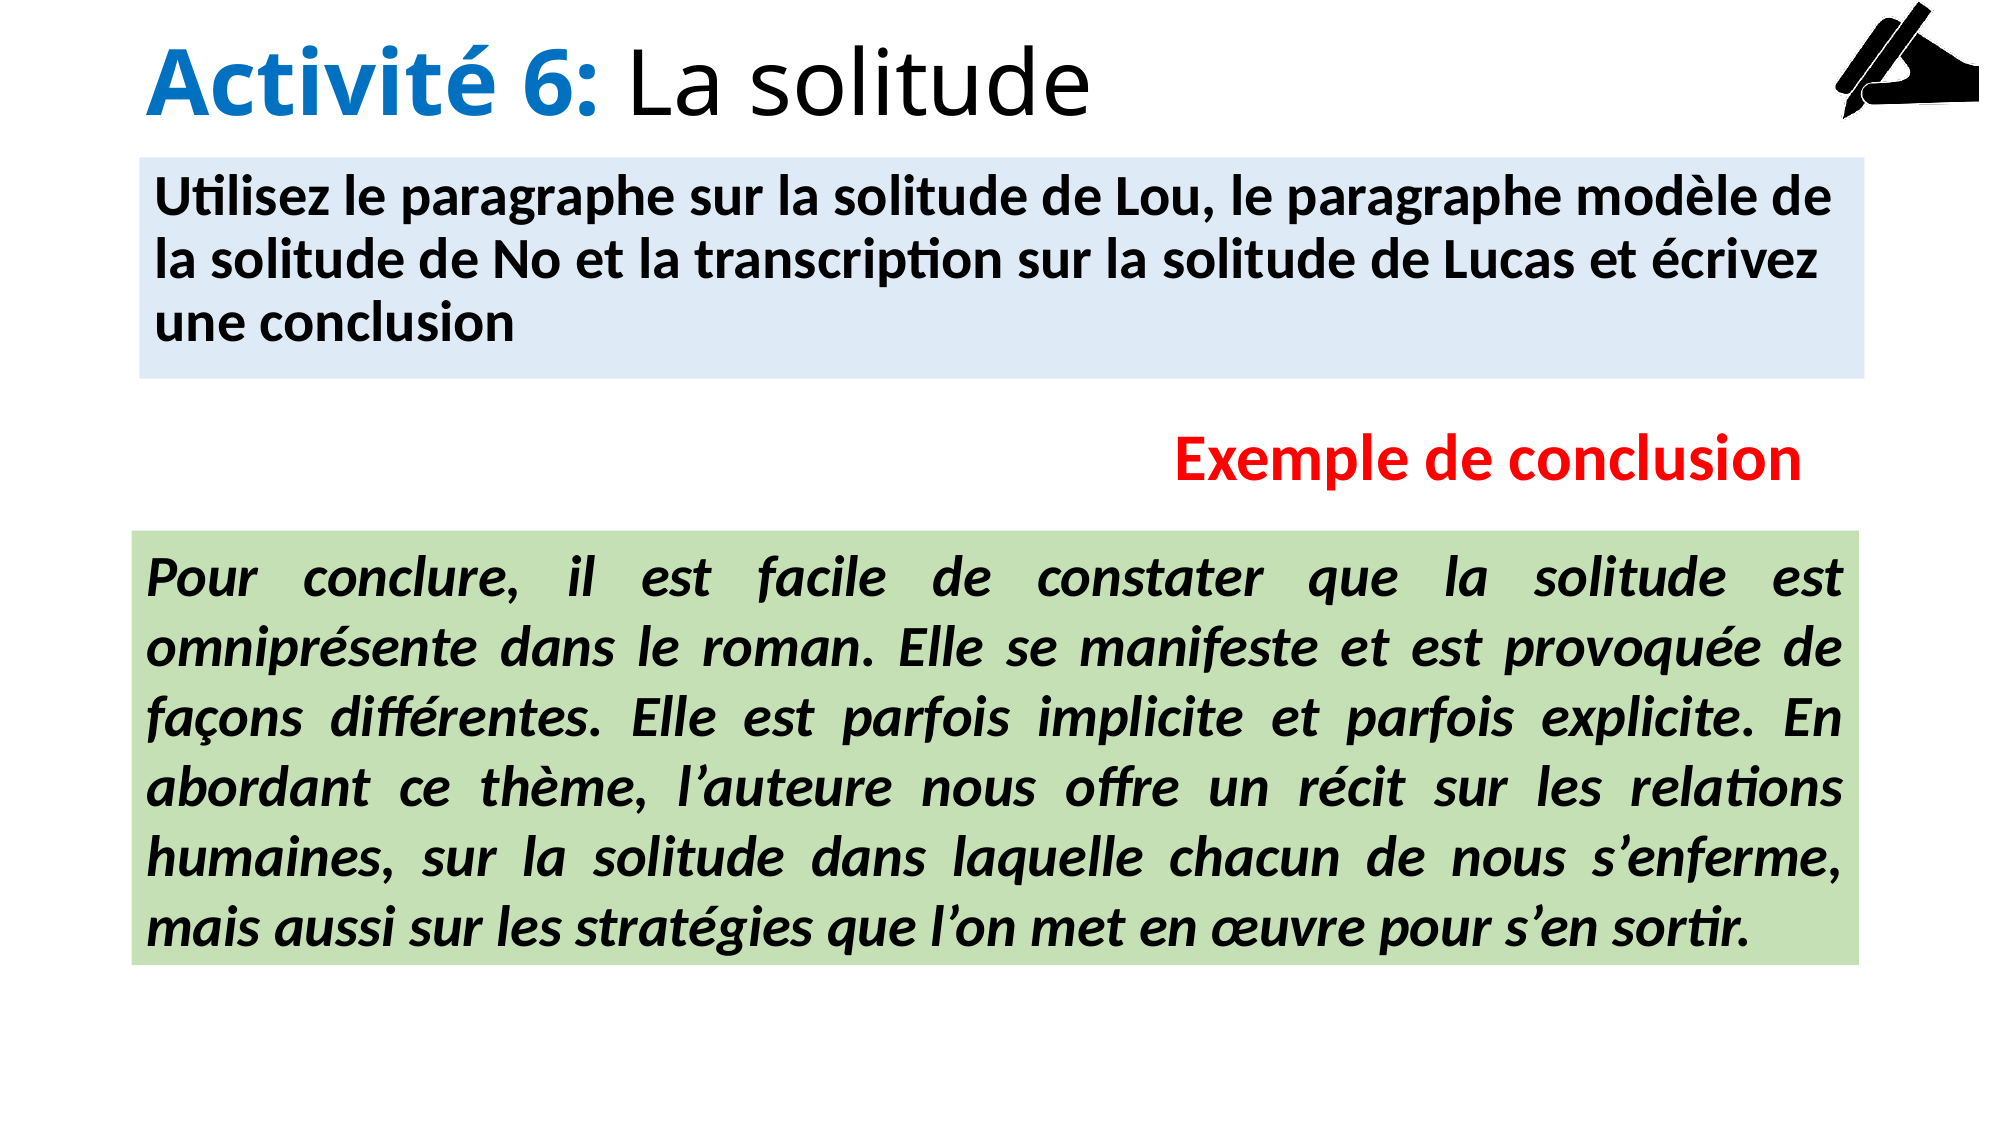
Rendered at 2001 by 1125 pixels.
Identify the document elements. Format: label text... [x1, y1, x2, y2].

list Utilisez le paragraphe sur la solitude de Lou, le paragraphe modèle de la solitude de No et la transcription sur la solitude de Lucas et écrivez une conclusion [139, 157, 1865, 379]
title Activité 6: La solitude [131, 19, 1857, 153]
picture [1833, 0, 1979, 122]
text_box Pour conclure, il est facile de constater que la solitude est omniprésente dans le roman. Elle se manifeste et est provoquée de façons différentes. Elle est parfois implicite et parfois explicite. En abordant ce thème, l’auteure nous offre un récit sur les relations humaines, sur la solitude dans laquelle chacun de nous s’enferme, mais aussi sur les stratégies que l’on met en œuvre pour s’en sortir. [131, 530, 1859, 966]
text_box Exemple de conclusion [1159, 406, 1819, 502]
